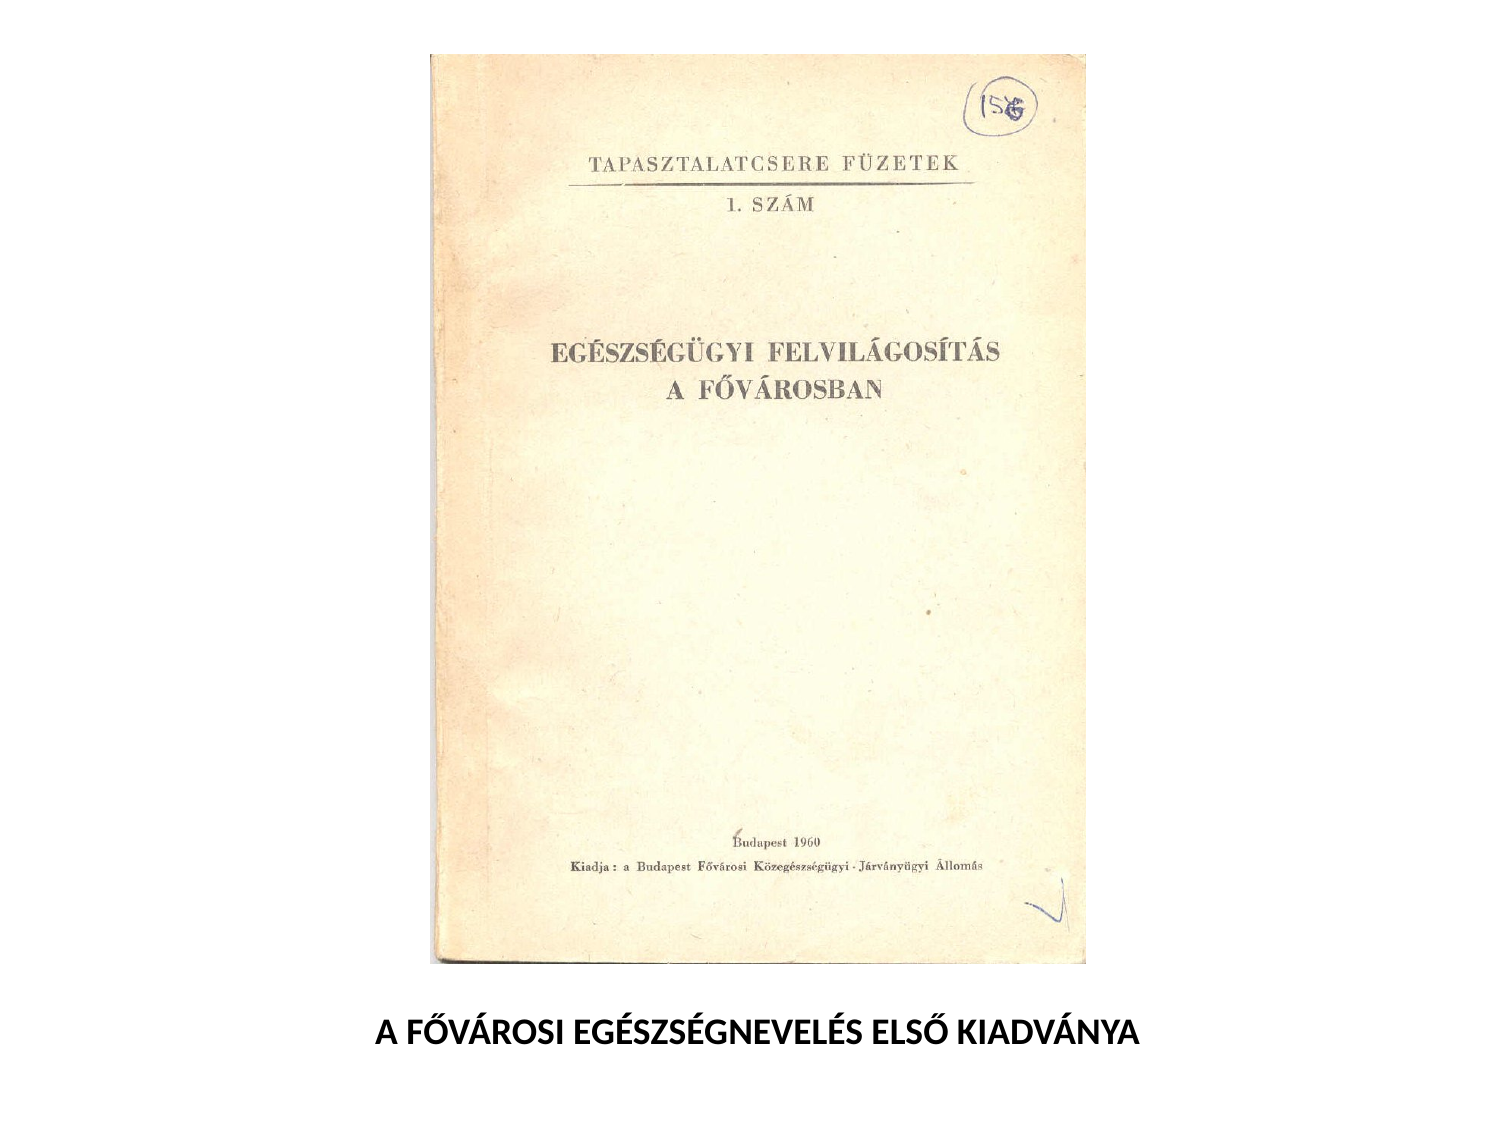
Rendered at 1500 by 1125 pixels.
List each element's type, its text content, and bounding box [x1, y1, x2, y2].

text_box A FŐVÁROSI EGÉSZSÉGNEVELÉS ELSŐ KIADVÁNYA [360, 999, 1156, 1060]
picture [430, 54, 1087, 965]
